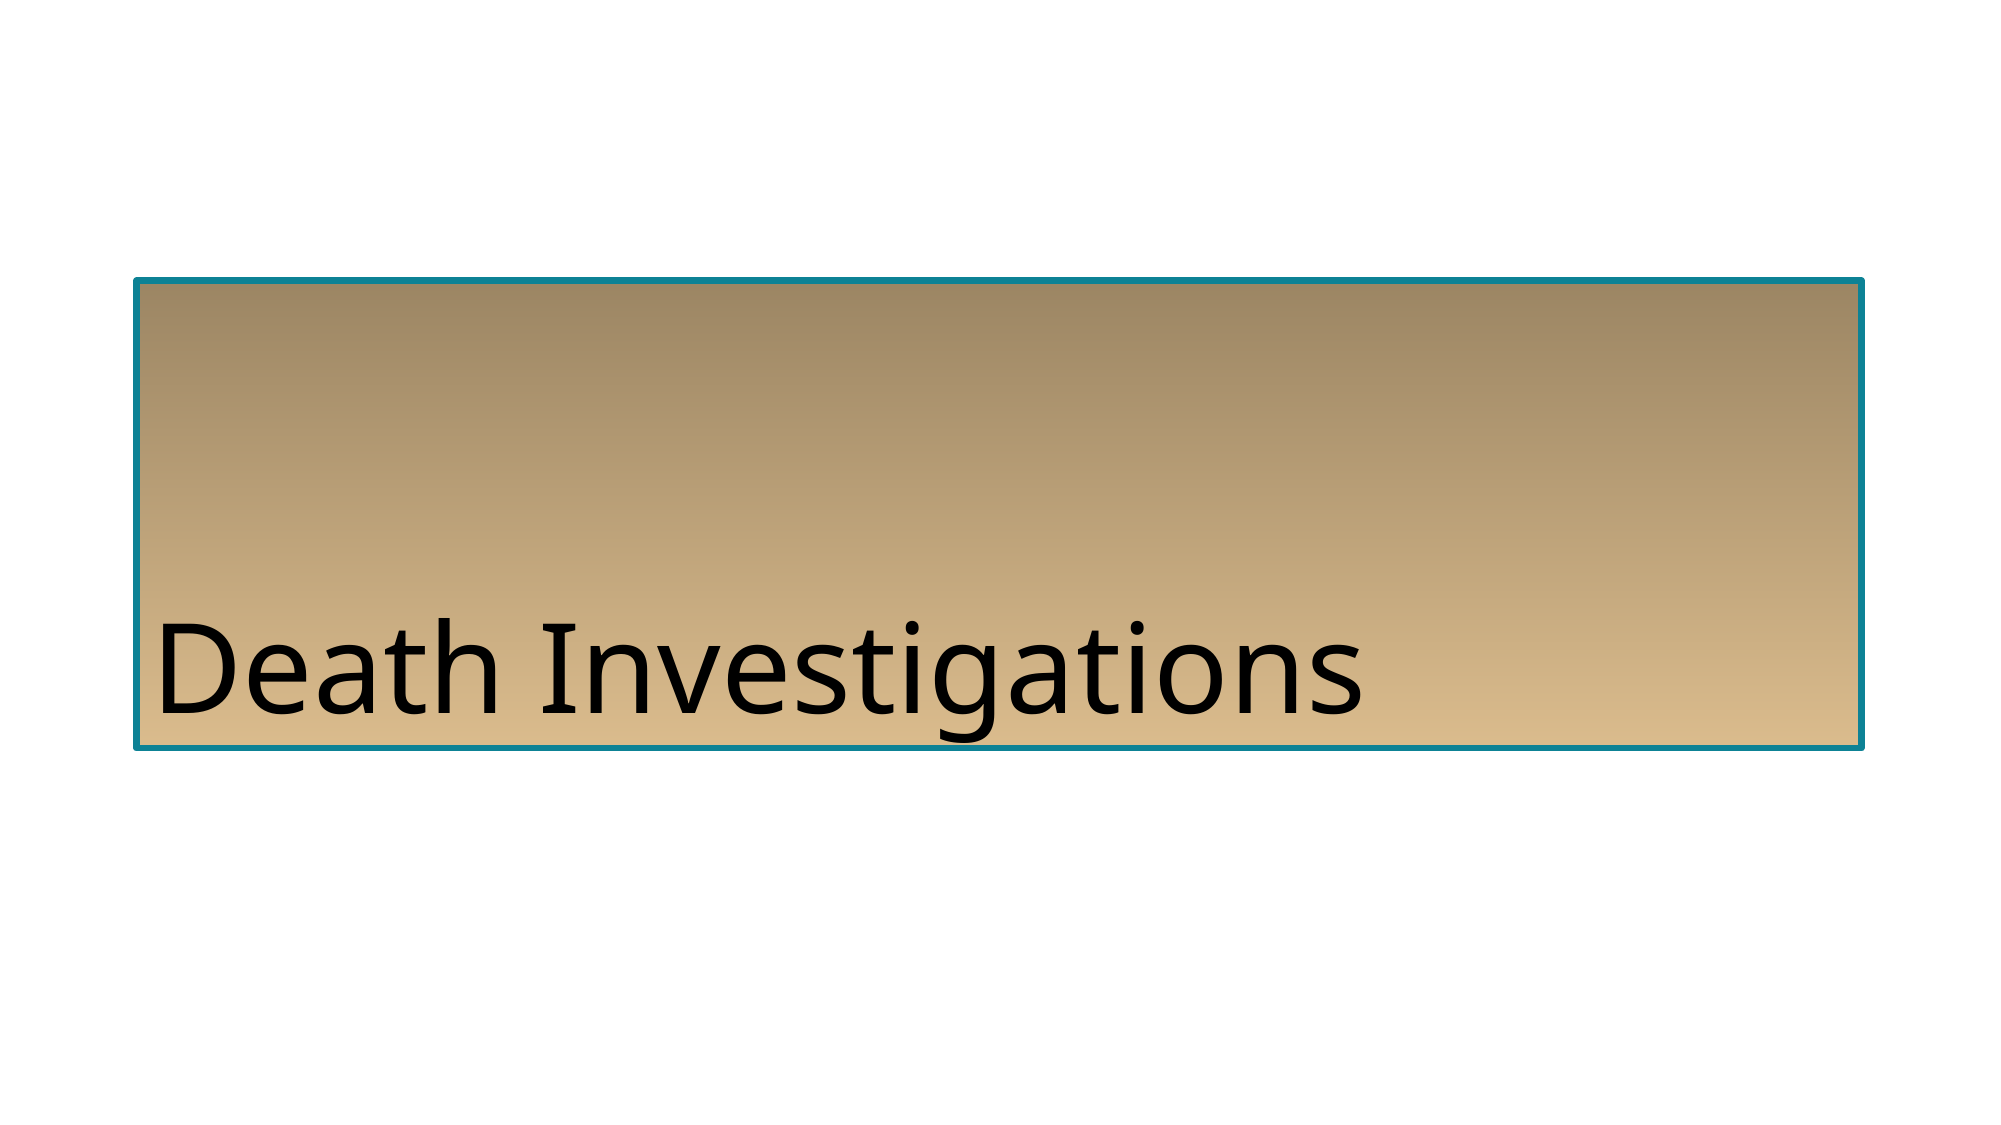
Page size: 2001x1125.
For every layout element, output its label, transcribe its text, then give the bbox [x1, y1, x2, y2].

title Death Investigations [136, 280, 1862, 749]
